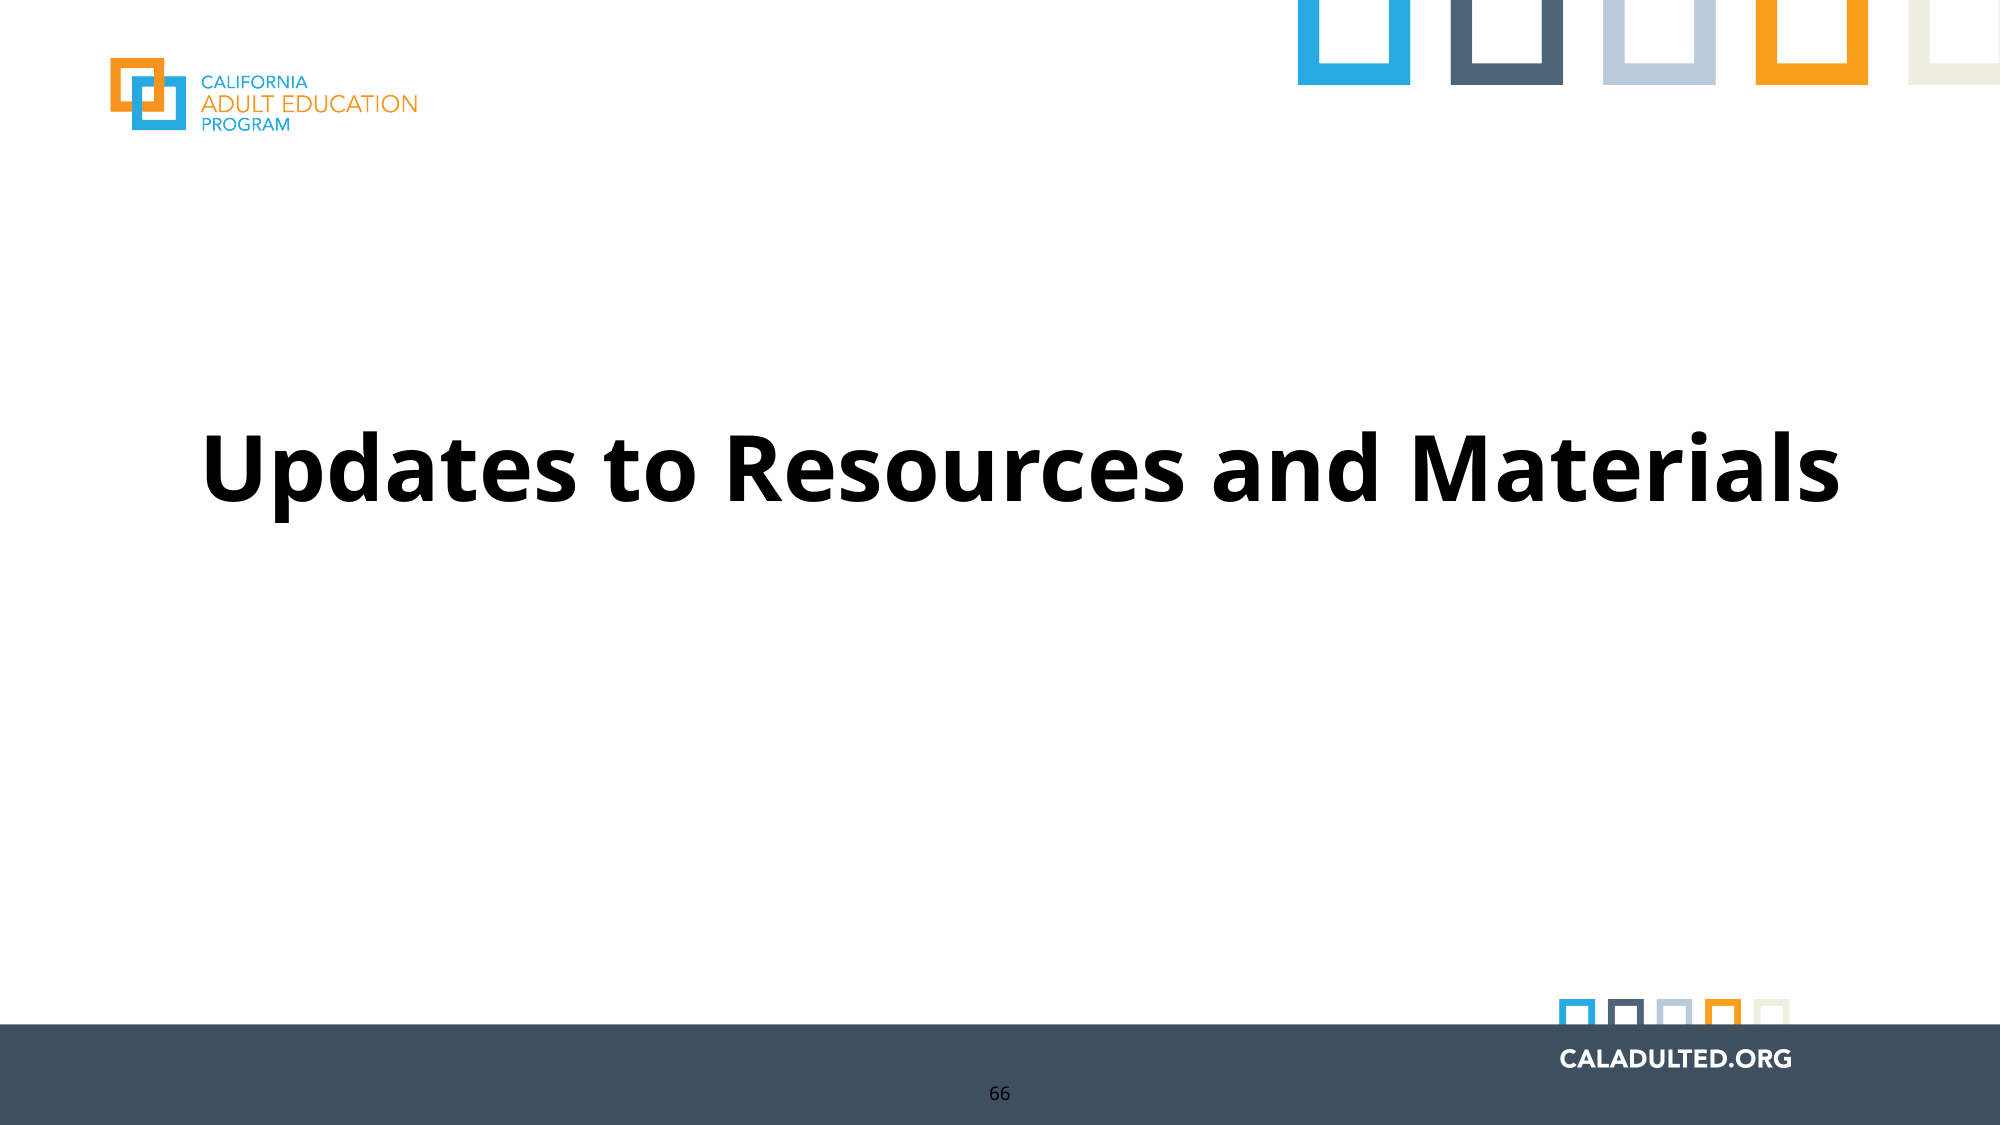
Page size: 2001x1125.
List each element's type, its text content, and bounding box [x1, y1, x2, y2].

picture [0, 0, 2000, 1125]
text_box Updates to Resources and Materials [158, 246, 1884, 697]
slide_number 66 [980, 1072, 1022, 1113]
